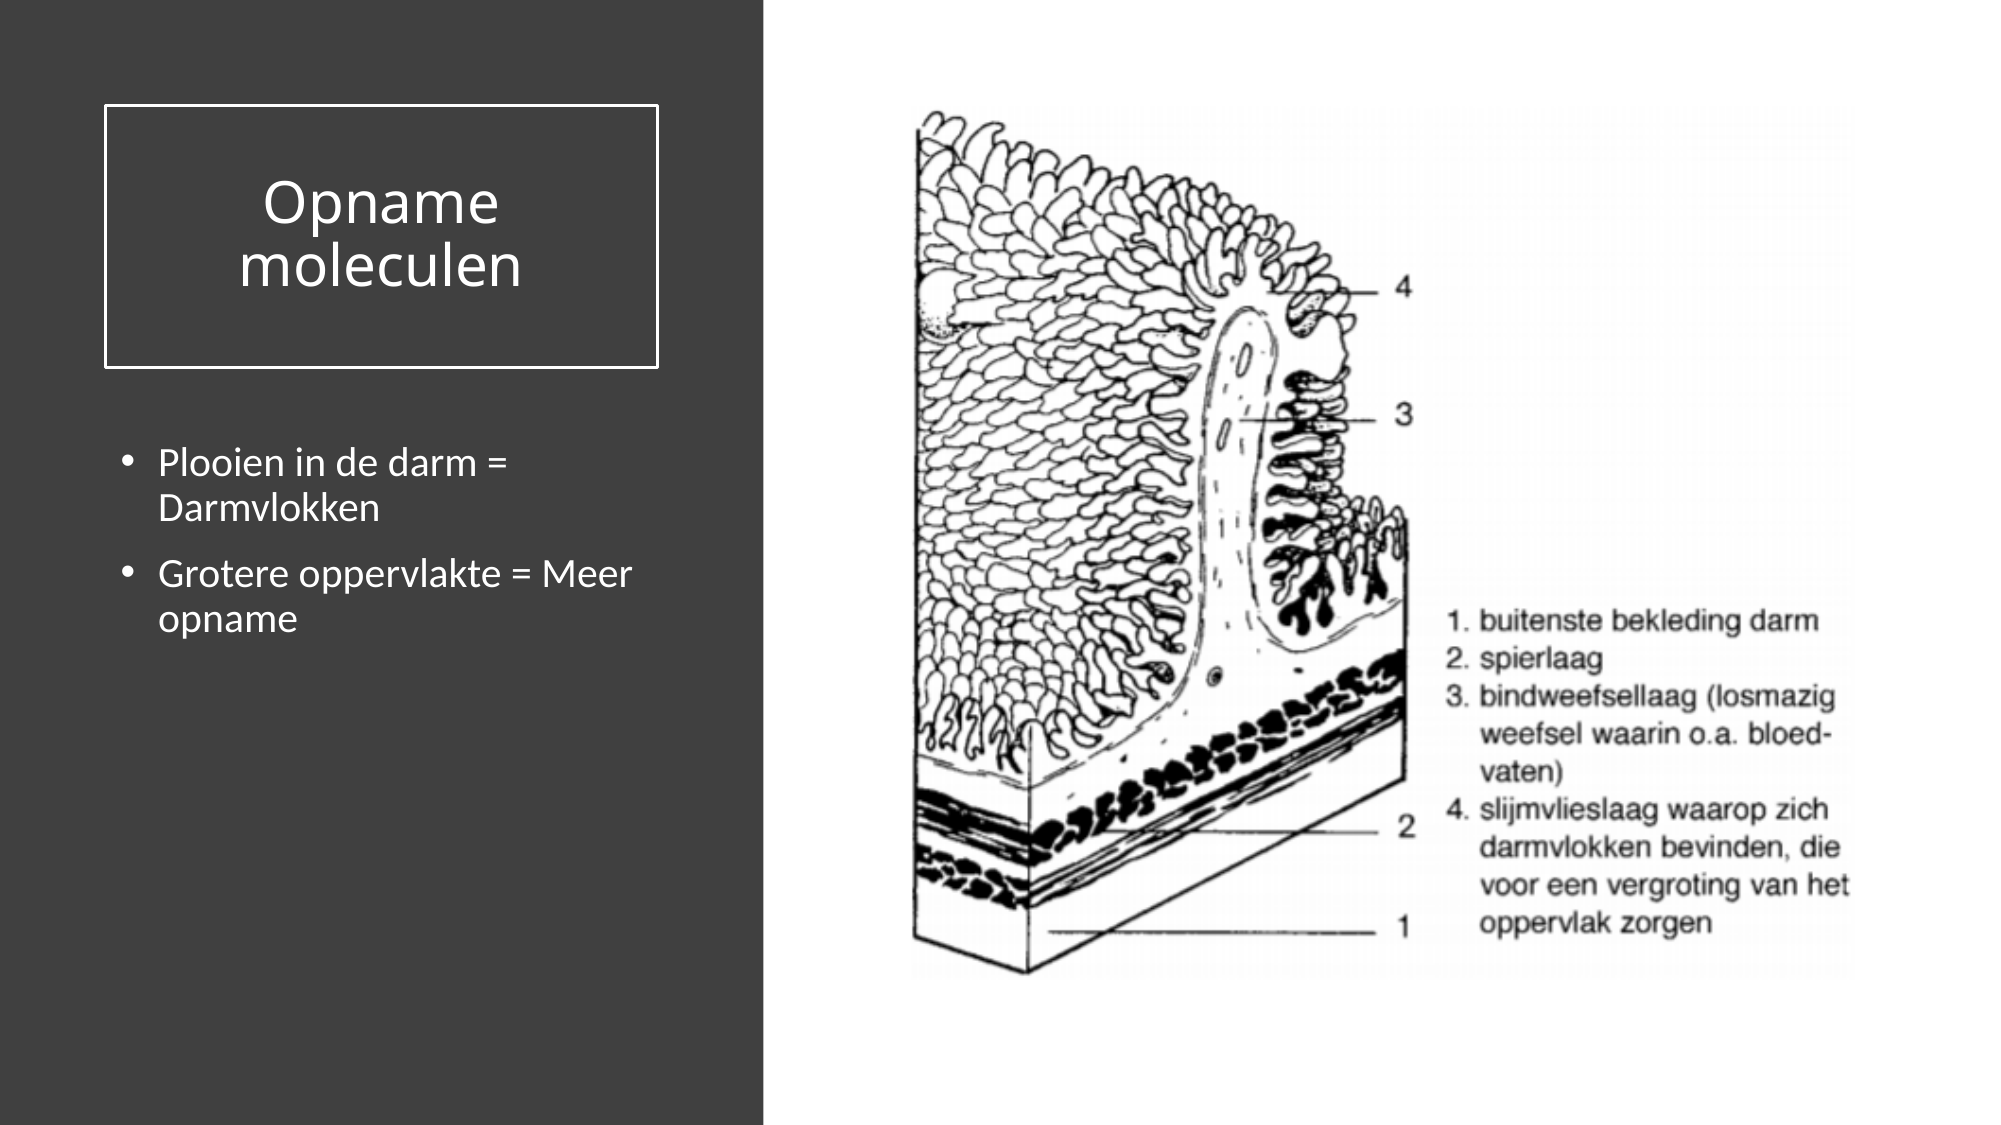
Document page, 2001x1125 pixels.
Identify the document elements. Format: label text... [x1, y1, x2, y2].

list Plooien in de darm = Darmvlokken Grotere oppervlakte = Meer opname [105, 432, 658, 994]
picture [907, 105, 1857, 993]
text_box [0, 0, 764, 1125]
title Opname moleculen [105, 105, 658, 368]
